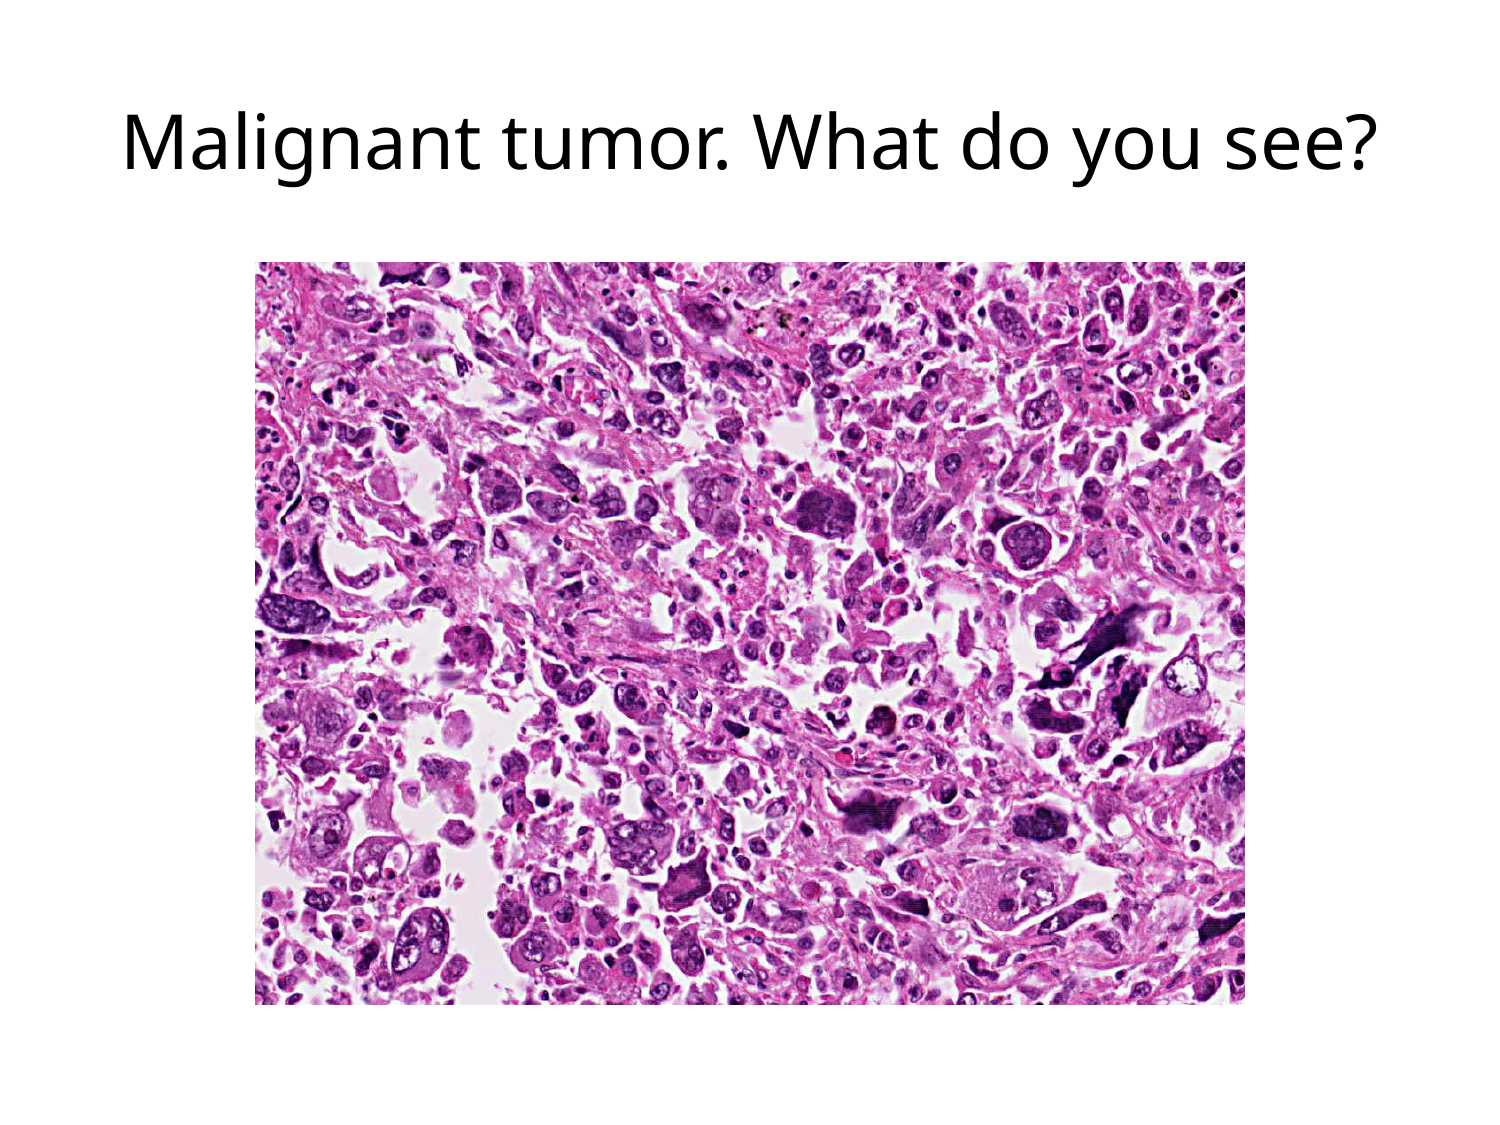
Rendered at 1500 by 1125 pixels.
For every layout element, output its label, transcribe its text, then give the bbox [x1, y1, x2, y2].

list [254, 262, 1246, 1006]
title Malignant tumor. What do you see? [75, 45, 1425, 233]
